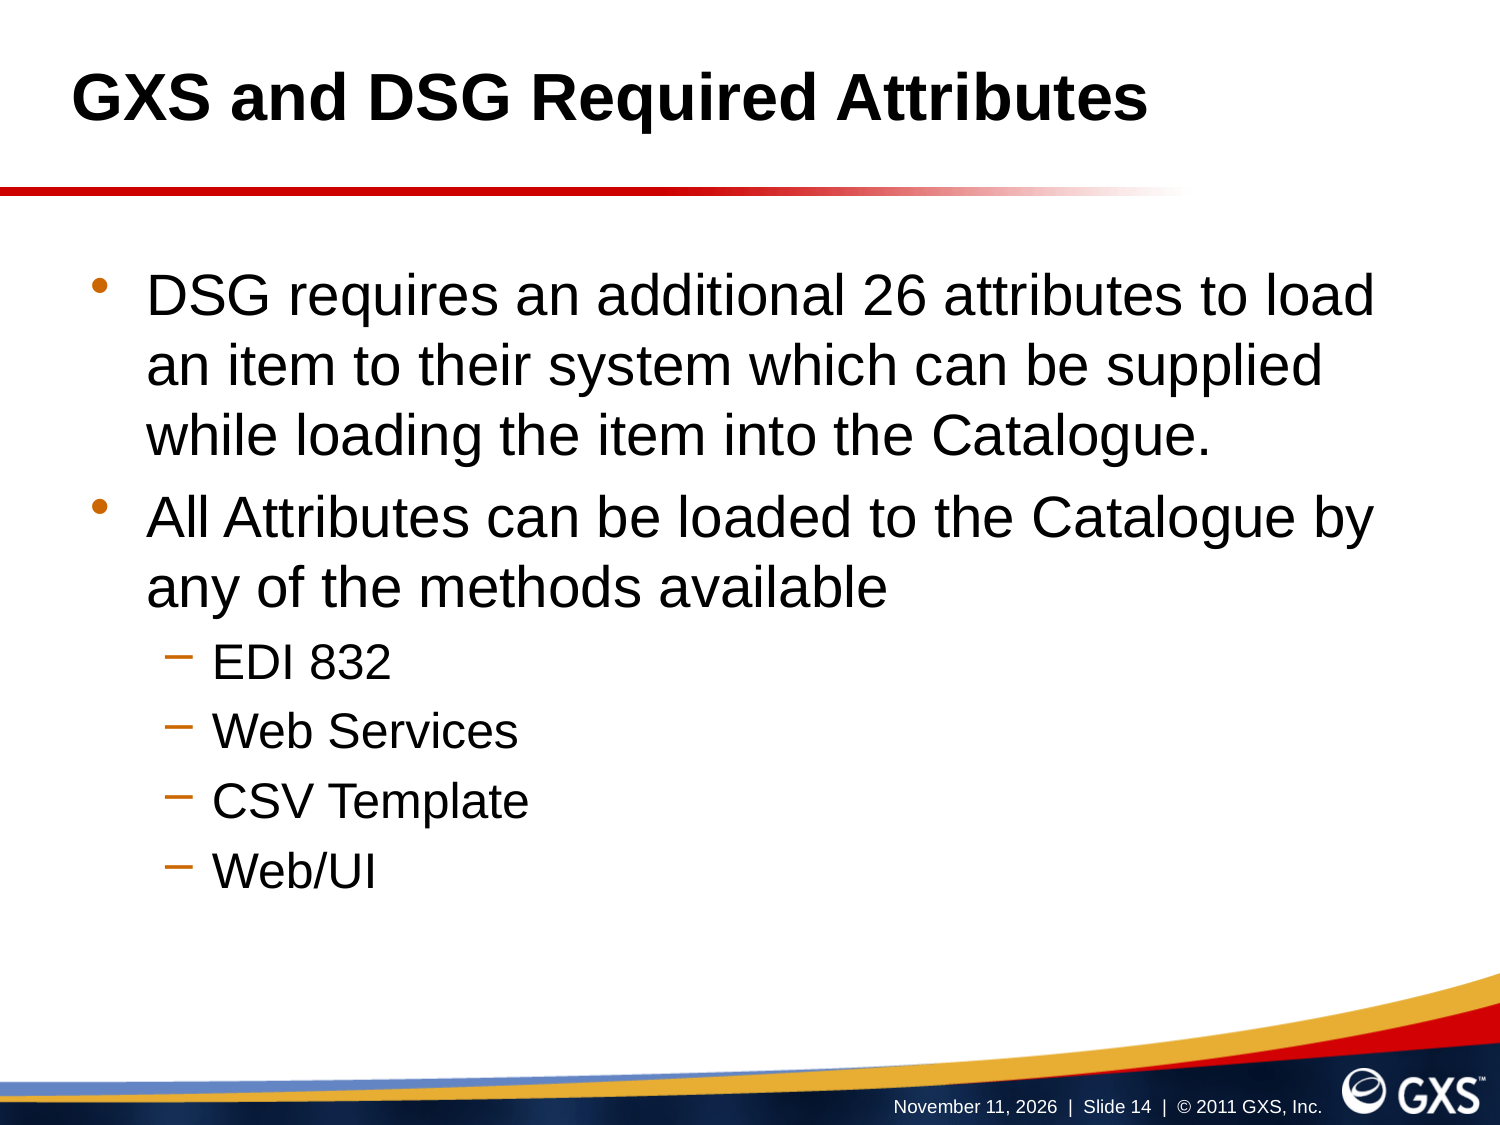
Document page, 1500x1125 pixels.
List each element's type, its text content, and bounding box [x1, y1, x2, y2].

title GXS and DSG Required Attributes [56, 24, 1444, 176]
picture [0, 969, 1500, 1125]
picture [0, 187, 1500, 196]
list DSG requires an additional 26 attributes to load an item to their system which can be supplied while loading the item into the Catalogue. All Attributes can be loaded to the Catalogue by any of the methods available EDI 832 Web Services CSV Template Web/UI [74, 249, 1438, 976]
